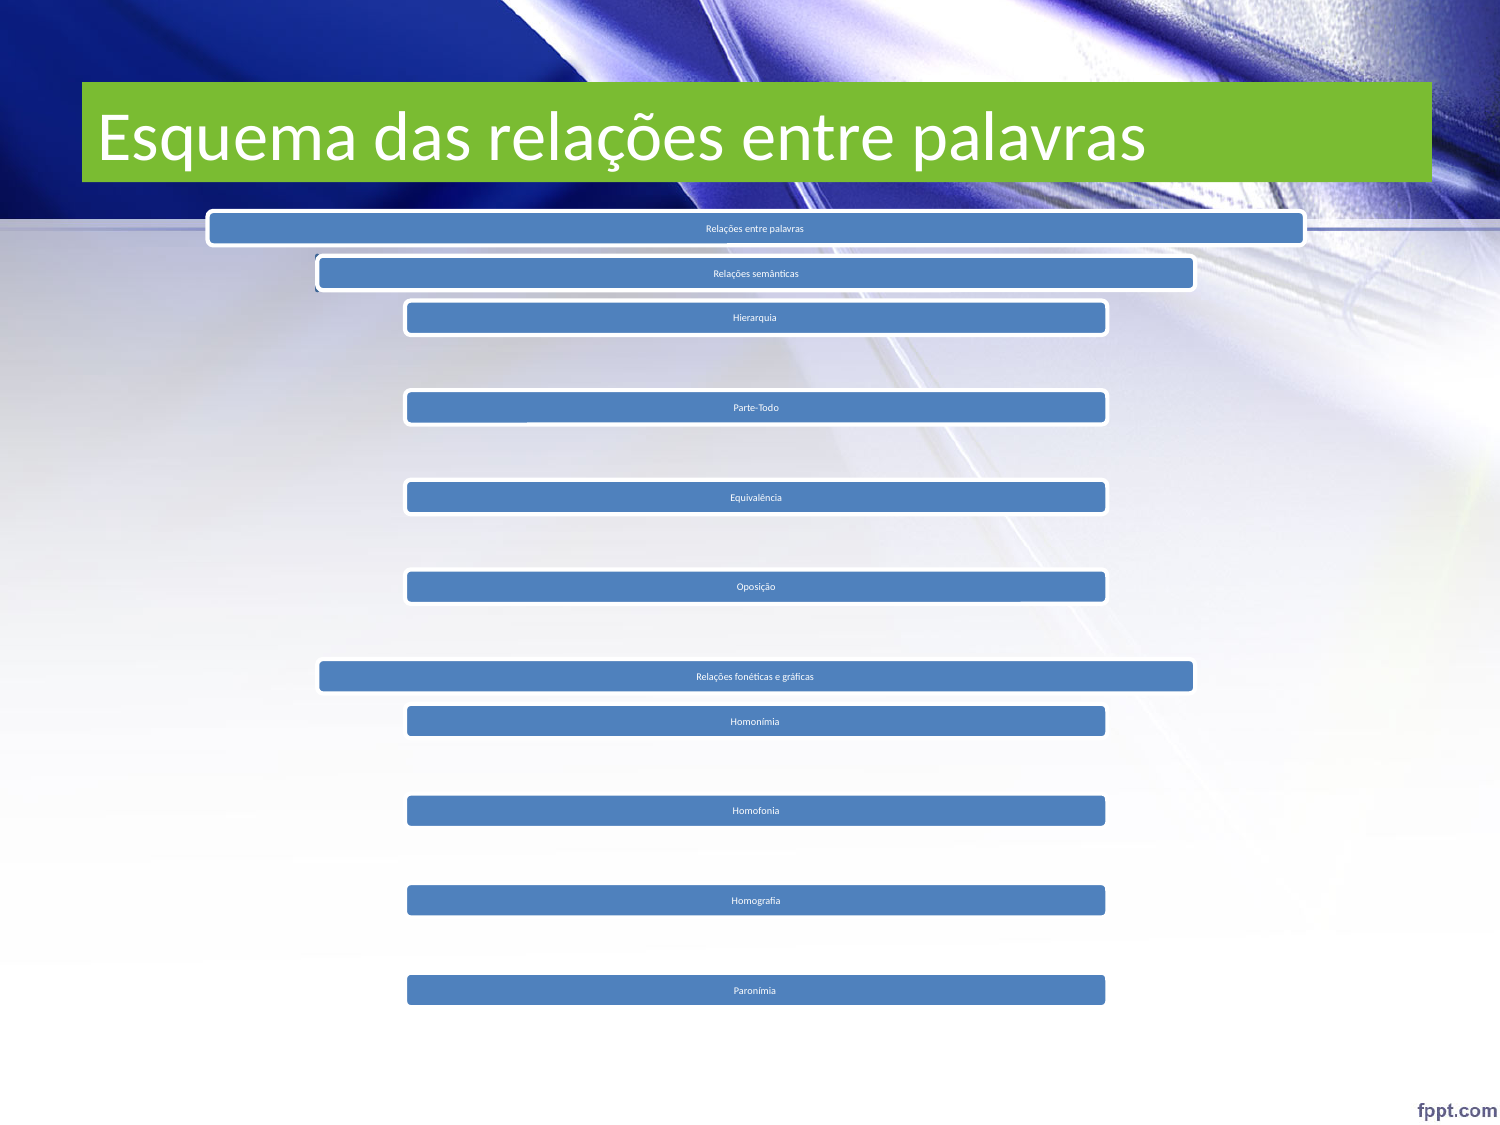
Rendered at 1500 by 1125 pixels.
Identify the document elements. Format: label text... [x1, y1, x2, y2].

title Esquema das relações entre palavras [82, 82, 1432, 183]
picture [0, 0, 1500, 1125]
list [70, 210, 1443, 1098]
